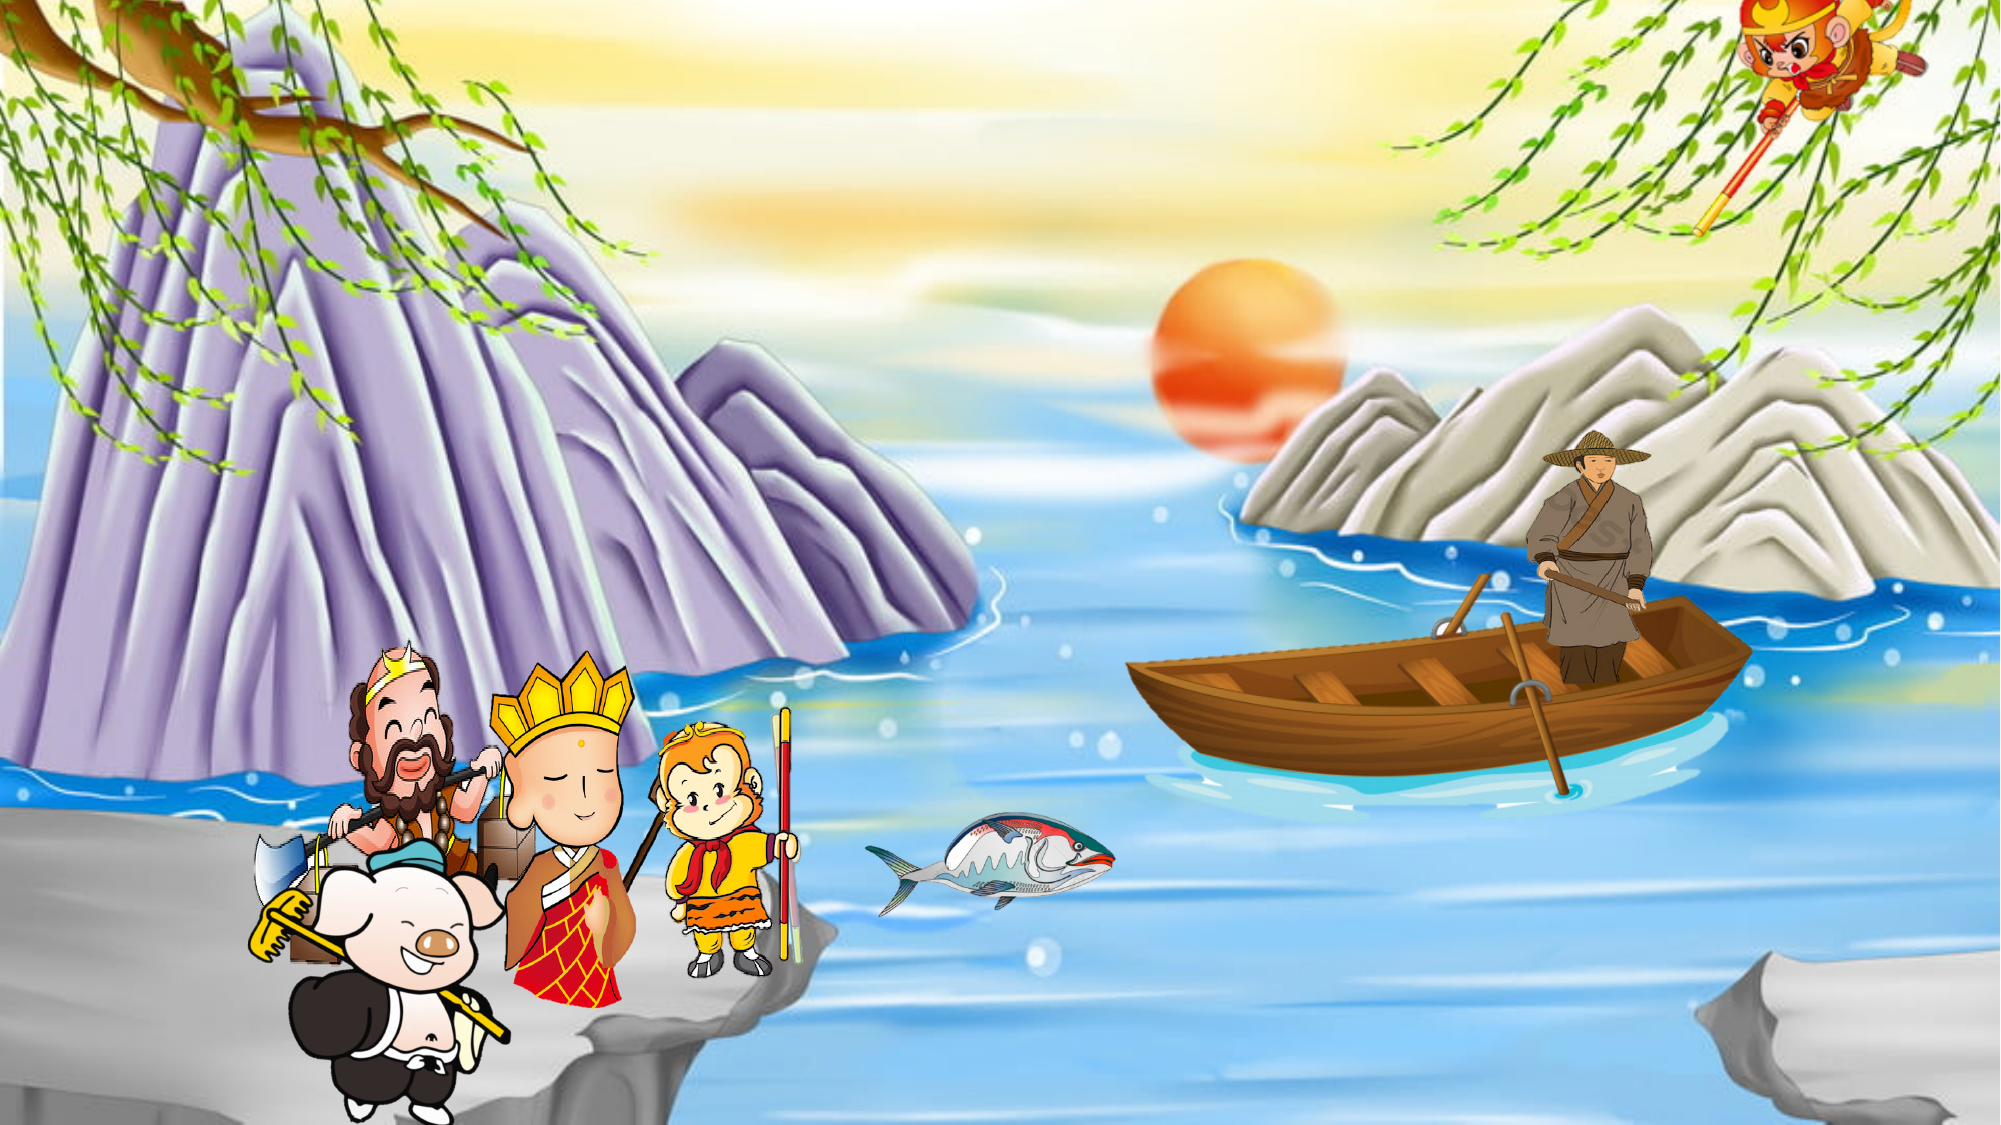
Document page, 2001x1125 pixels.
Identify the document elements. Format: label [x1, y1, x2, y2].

picture [0, 0, 2001, 1125]
list [1667, 0, 2000, 239]
